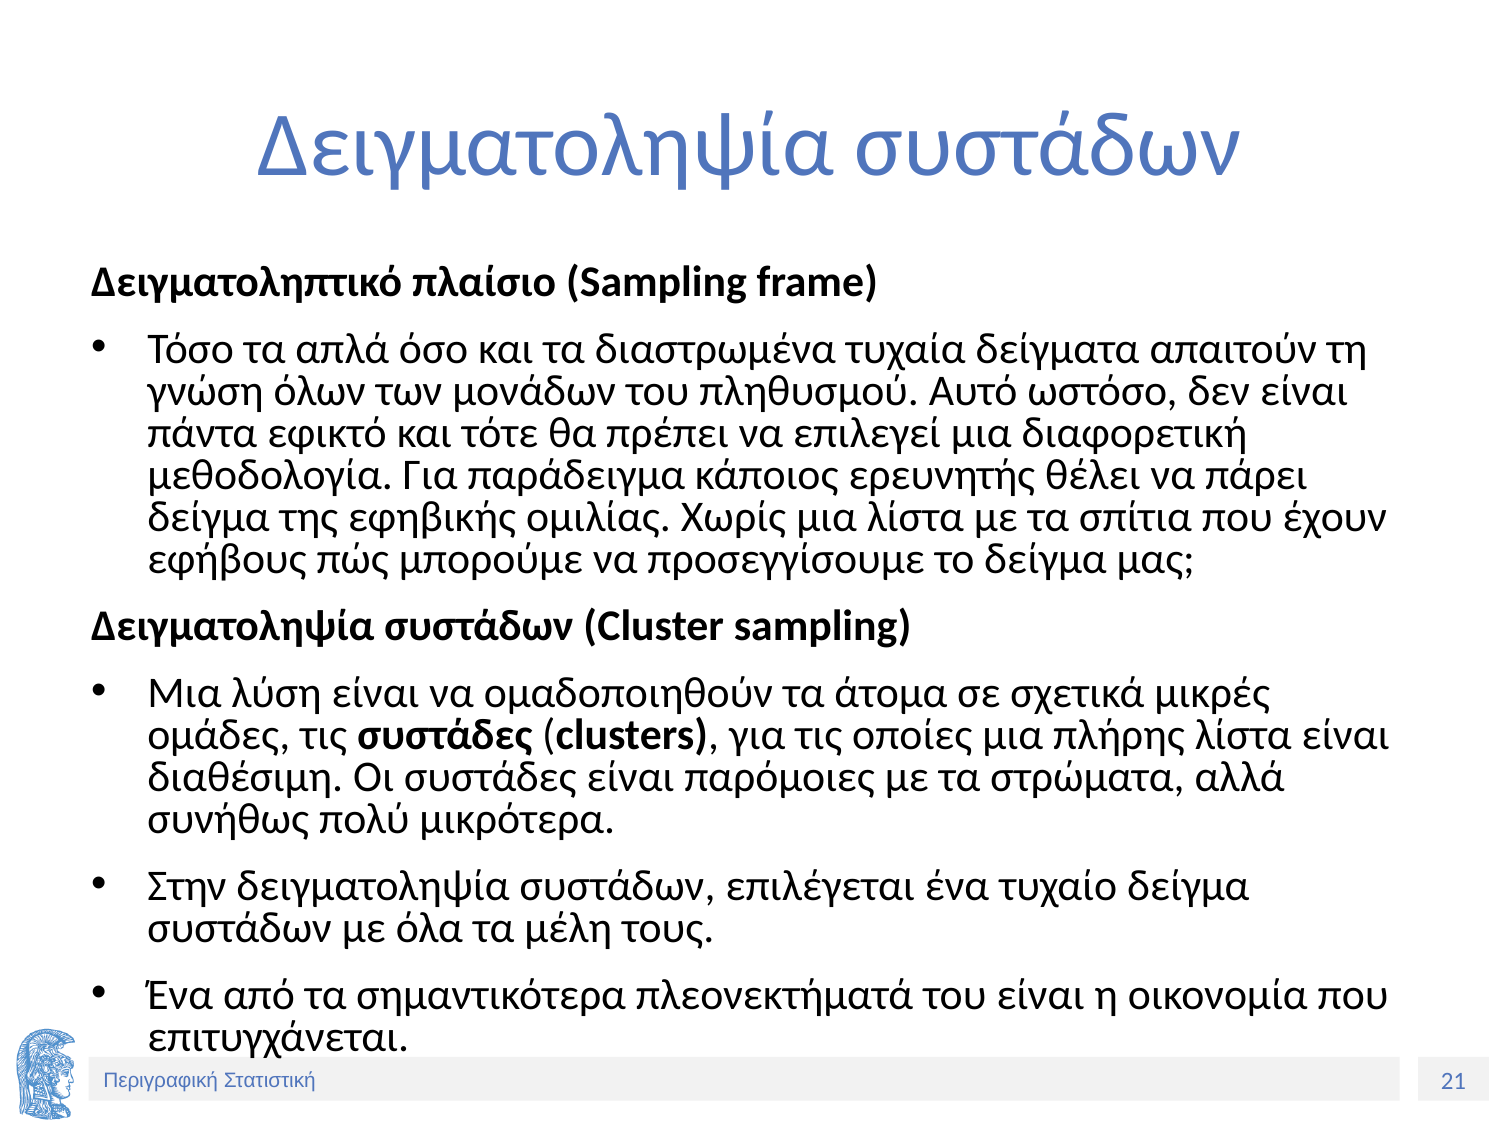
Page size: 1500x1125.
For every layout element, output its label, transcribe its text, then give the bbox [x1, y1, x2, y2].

picture [9, 1025, 81, 1120]
title Δειγματοληψία συστάδων [75, 45, 1425, 233]
list Δειγματοληπτικό πλαίσιο (Sampling frame) Τόσο τα απλά όσο και τα διαστρωμένα τυχαία δείγματα απαιτούν τη γνώση όλων των μονάδων του πληθυσμού. Αυτό ωστόσο, δεν είναι πάντα εφικτό και τότε θα πρέπει να επιλεγεί μια διαφορετική μεθοδολογία. Για παράδειγμα κάποιος ερευνητής θέλει να πάρει δείγμα της εφηβικής ομιλίας. Χωρίς μια λίστα με τα σπίτια που έχουν εφήβους πώς μπορούμε να προσεγγίσουμε το δείγμα μας; Δειγματοληψία συστάδων (Cluster sampling) Μια λύση είναι να ομαδοποιηθούν τα άτομα σε σχετικά μικρές ομάδες, τις συστάδες (clusters), για τις οποίες μια πλήρης λίστα είναι διαθέσιμη. Οι συστάδες είναι παρόμοιες με τα στρώματα, αλλά συνήθως πολύ μικρότερα. Στην δειγματοληψία συστάδων, επιλέγεται ένα τυχαίο δείγμα συστάδων με όλα τα μέλη τους. Ένα από τα σημαντικότερα πλεονεκτήματά του είναι η οικονομία που επιτυγχάνεται. [76, 255, 1427, 1071]
